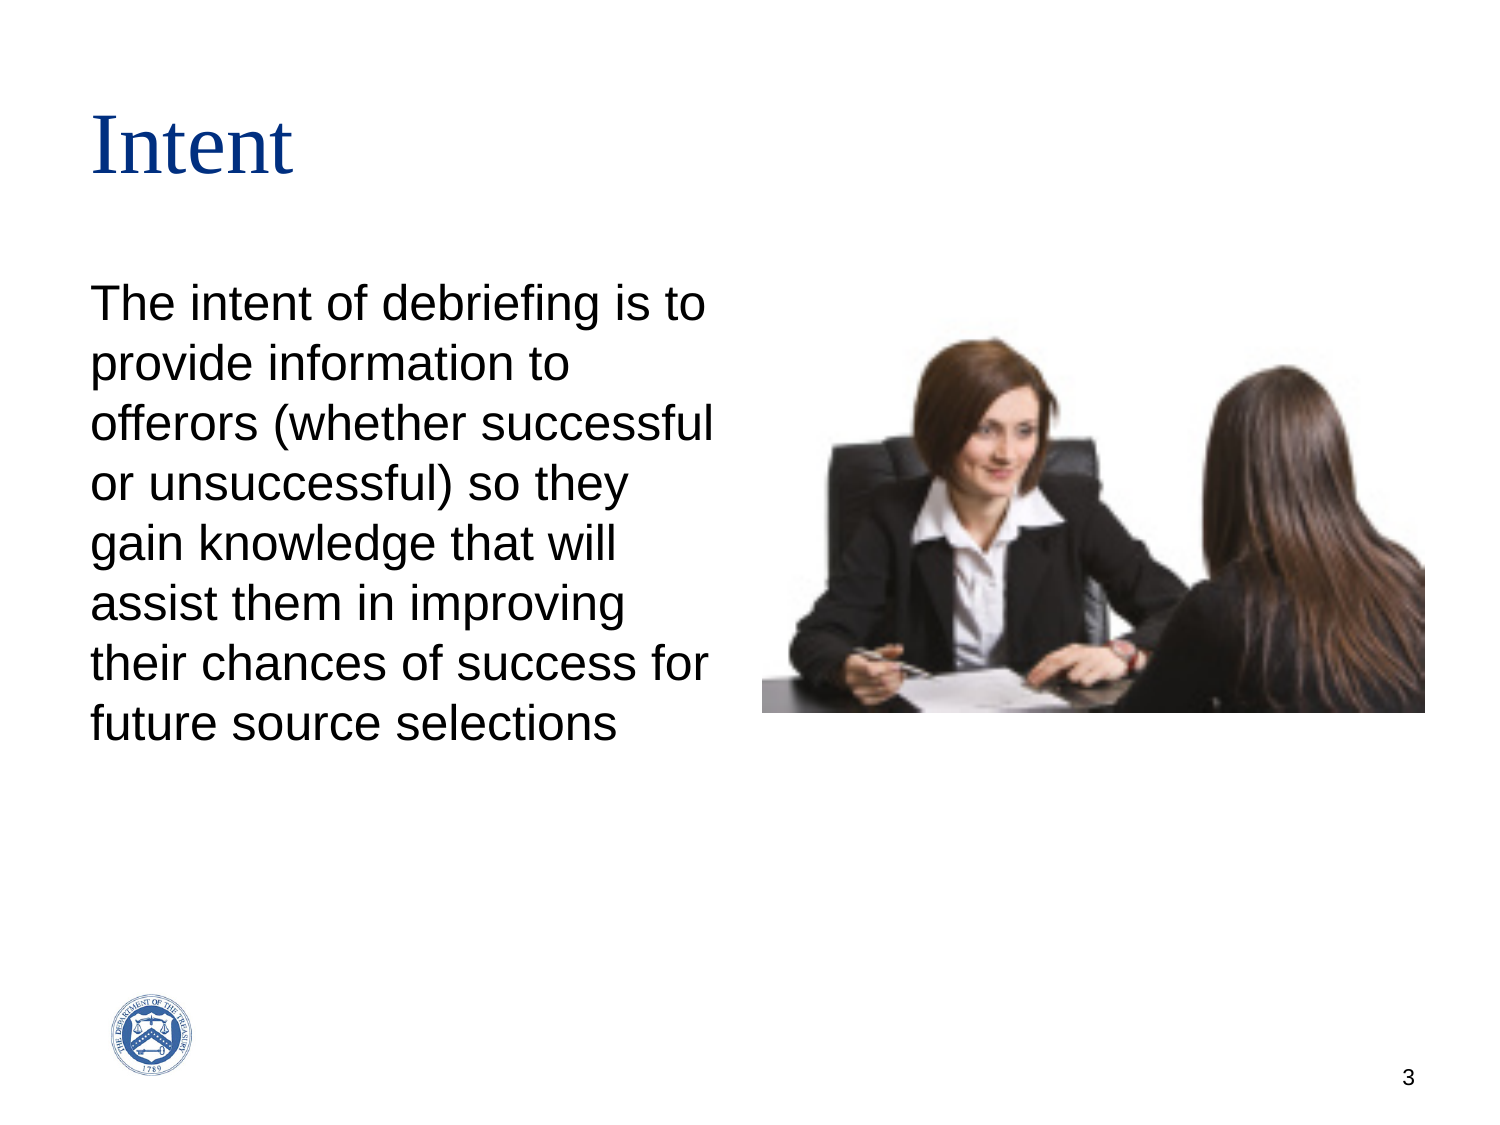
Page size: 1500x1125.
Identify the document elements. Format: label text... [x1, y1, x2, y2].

list The intent of debriefing is to provide information to offerors (whether successful or unsuccessful) so they gain knowledge that will assist them in improving their chances of success for future source selections [74, 262, 738, 1006]
picture [83, 1006, 224, 1088]
title Intent [75, 45, 1425, 233]
picture [762, 263, 1426, 713]
